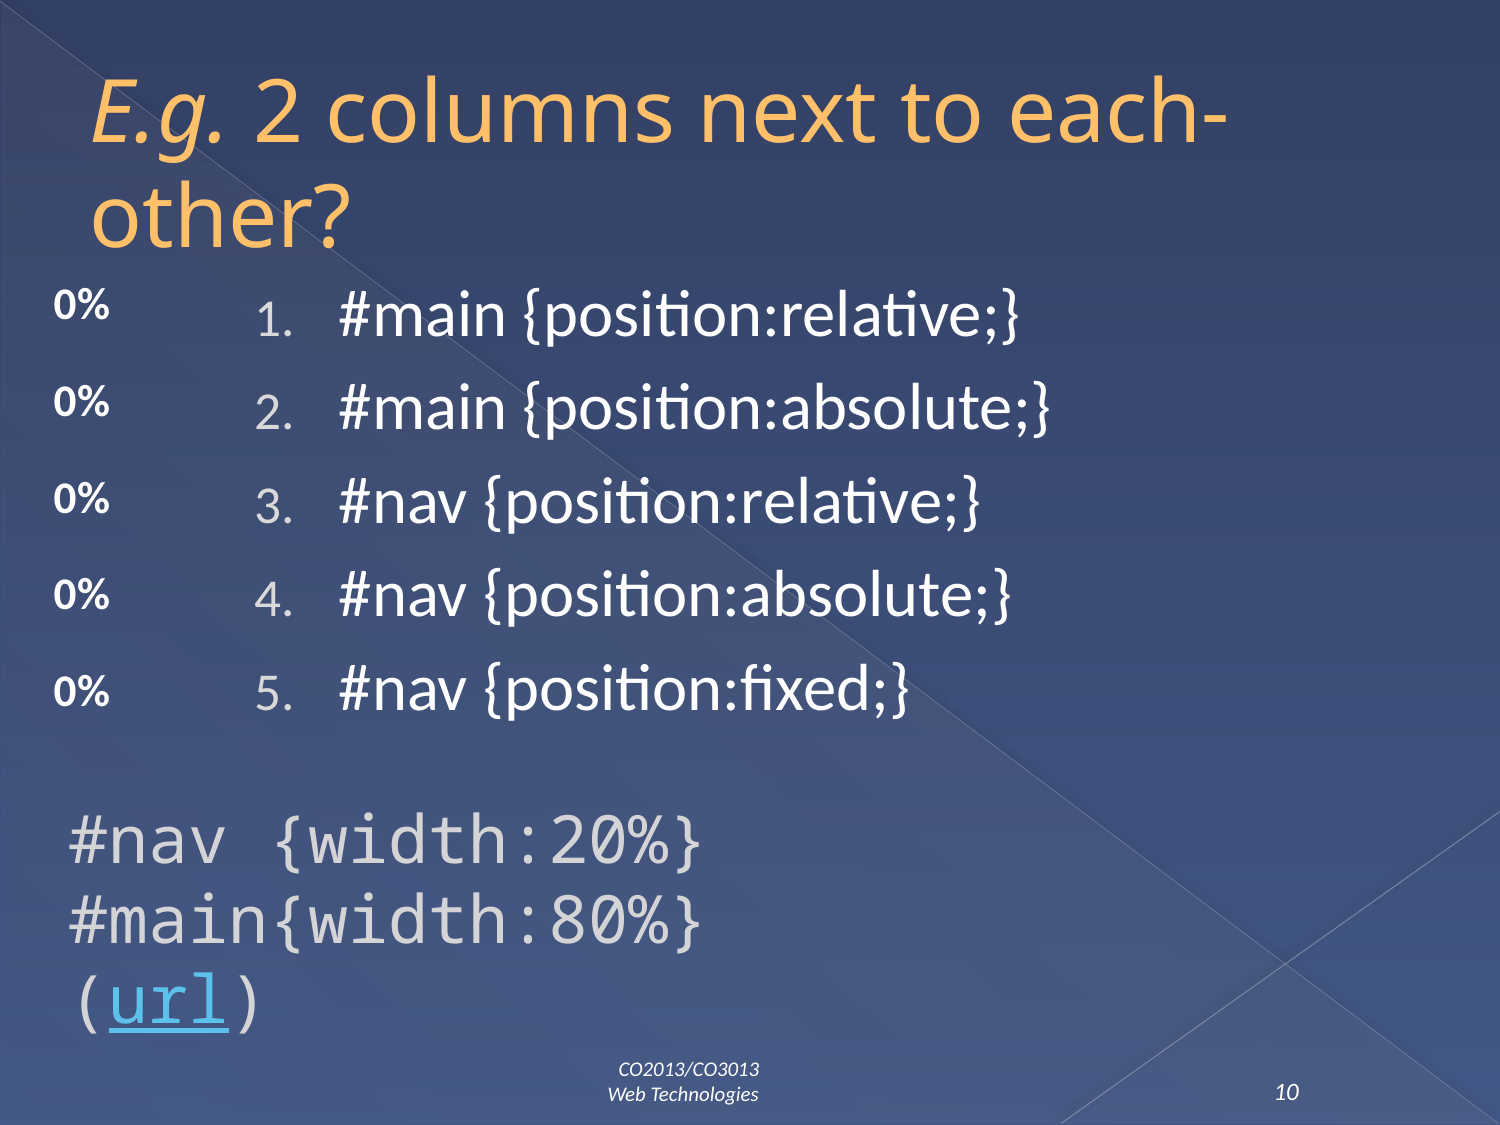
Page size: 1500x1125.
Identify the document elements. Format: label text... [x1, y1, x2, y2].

footer CO2013/CO3013 Web Technologies [75, 1063, 774, 1113]
slide_number 10 [1245, 1063, 1328, 1113]
text_box #nav {width:20%} #main{width:80%} (url) [53, 789, 724, 1055]
list #main {position:relative;} #main {position:absolute;} #nav {position:relative;} #nav {position:absolute;} #nav {position:fixed;} [229, 774, 1500, 1005]
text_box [20, 241, 1500, 774]
title E.g. 2 columns next to each-other? [75, 45, 1425, 228]
